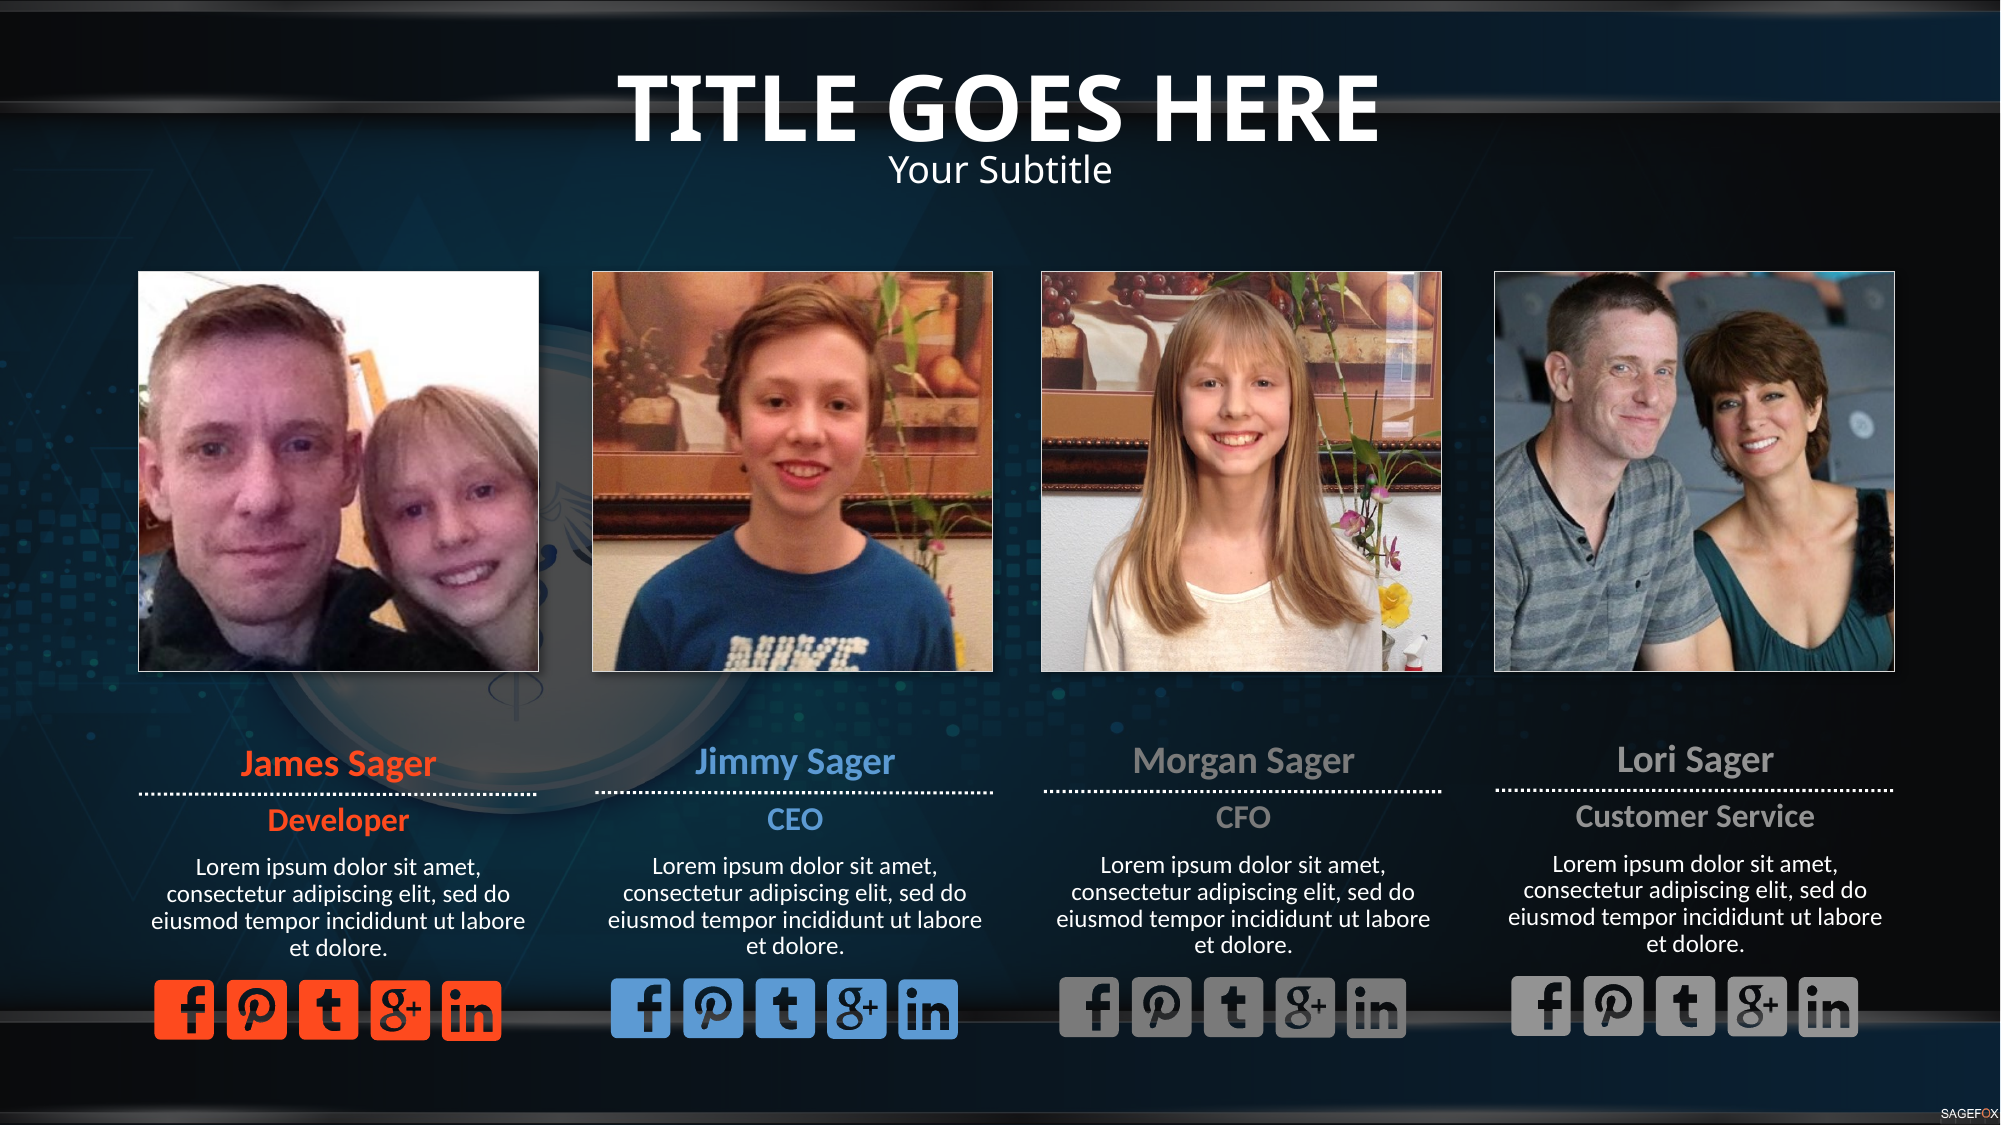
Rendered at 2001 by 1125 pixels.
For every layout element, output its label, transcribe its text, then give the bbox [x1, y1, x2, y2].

text_box James Sager [163, 742, 514, 785]
text_box [1040, 270, 1442, 672]
text_box Customer Service [1520, 796, 1871, 839]
text_box Lorem ipsum dolor sit amet, consectetur adipiscing elit, sed do eiusmod tempor incididunt ut labore et dolore. [595, 852, 996, 966]
text_box Lorem ipsum dolor sit amet, consectetur adipiscing elit, sed do eiusmod tempor incididunt ut labore et dolore. [1495, 850, 1896, 964]
text_box Lori Sager [1520, 738, 1871, 781]
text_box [154, 979, 502, 1041]
text_box [138, 270, 540, 672]
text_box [548, 42, 1452, 199]
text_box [1059, 977, 1407, 1039]
text_box Developer [163, 799, 514, 842]
text_box Jimmy Sager [620, 740, 971, 784]
text_box Lorem ipsum dolor sit amet, consectetur adipiscing elit, sed do eiusmod tempor incididunt ut labore et dolore. [1043, 851, 1444, 965]
text_box CEO [620, 798, 971, 841]
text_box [1511, 976, 1859, 1038]
picture [1940, 0, 2001, 1125]
text_box Morgan Sager [1068, 739, 1419, 782]
text_box CFO [1068, 797, 1419, 840]
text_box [610, 978, 958, 1040]
text_box [1494, 271, 1896, 673]
text_box [591, 270, 993, 672]
text_box Lorem ipsum dolor sit amet, consectetur adipiscing elit, sed do eiusmod tempor incididunt ut labore et dolore. [138, 854, 539, 968]
